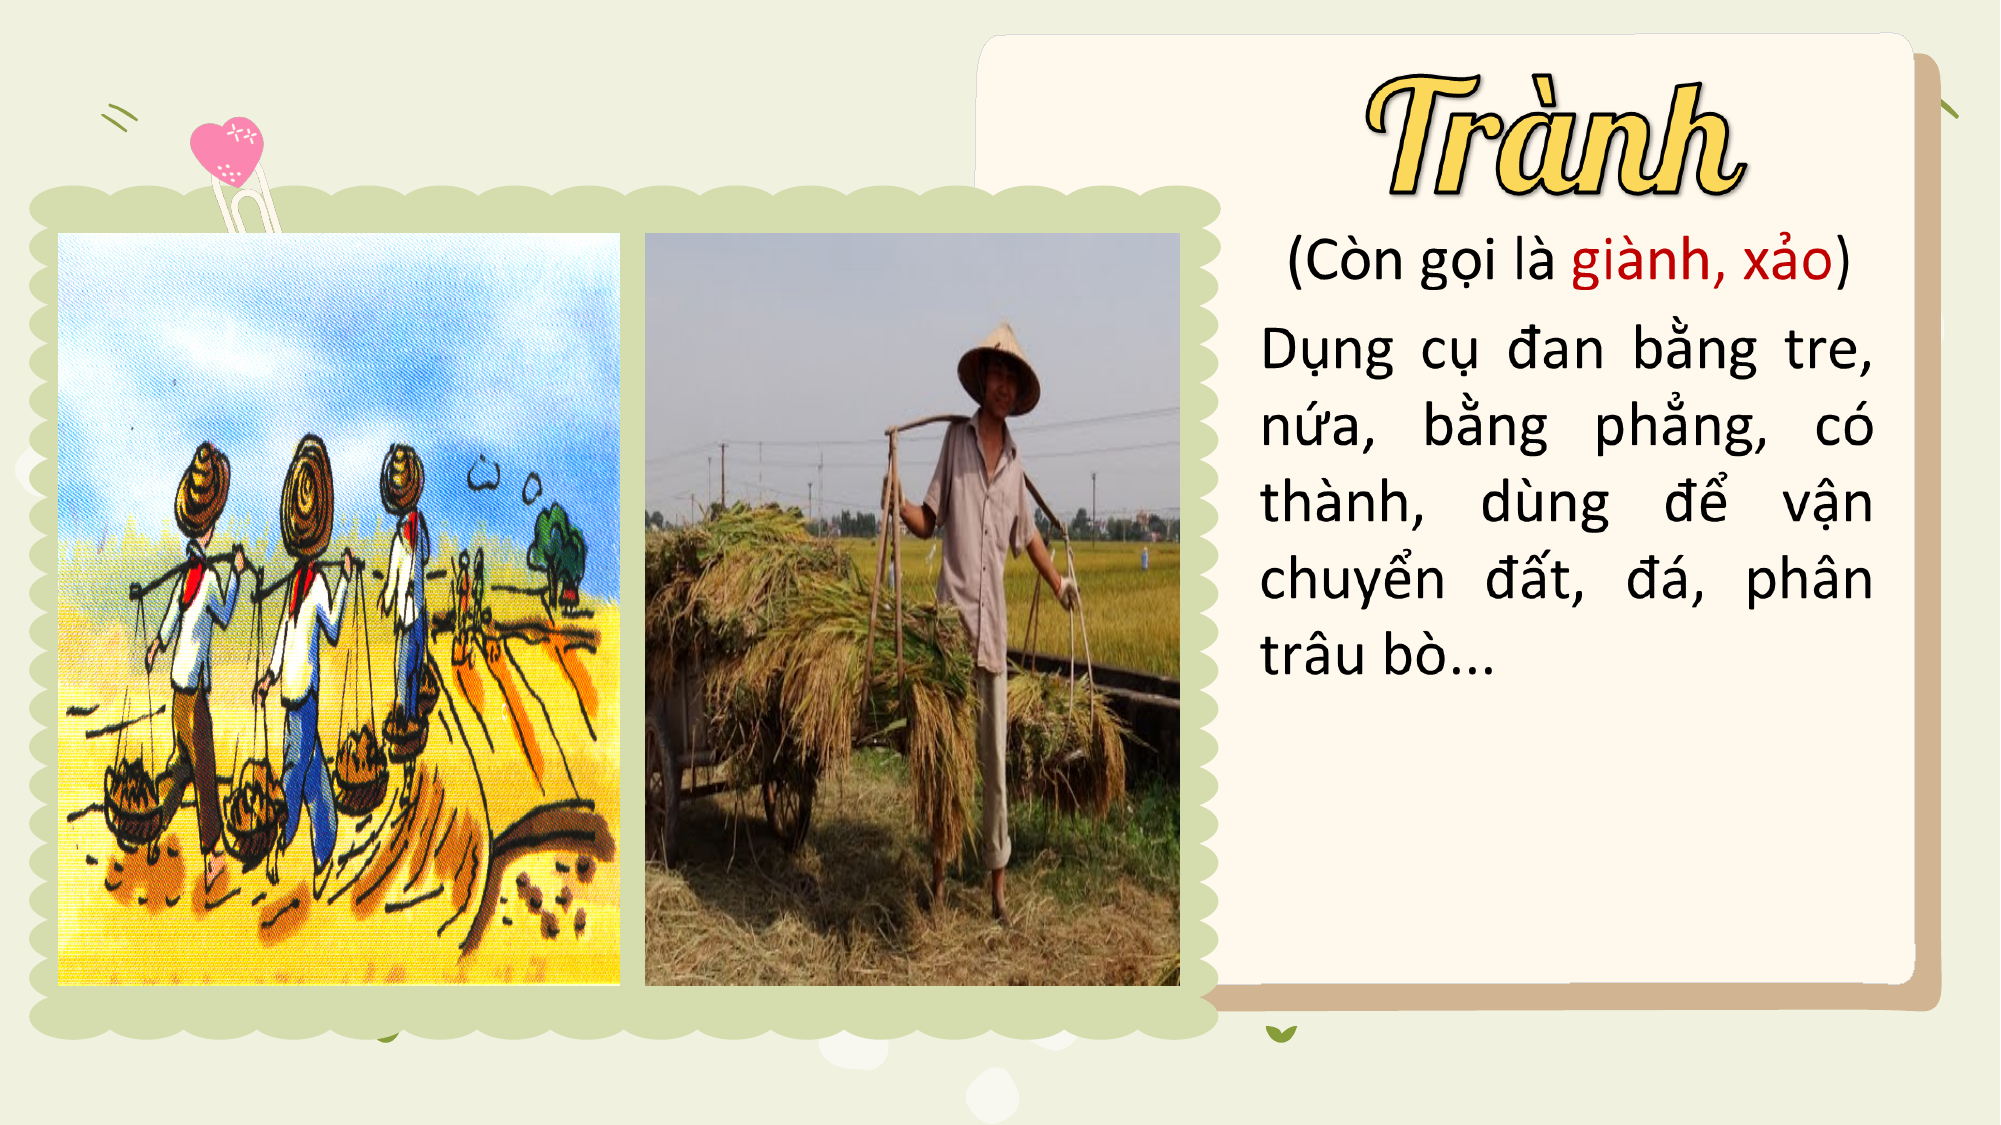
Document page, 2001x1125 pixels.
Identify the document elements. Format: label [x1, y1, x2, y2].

picture [58, 107, 621, 986]
picture [645, 69, 2000, 986]
text_box [29, 185, 1218, 1040]
text_box [974, 336, 1942, 1013]
text_box [974, 32, 1942, 232]
